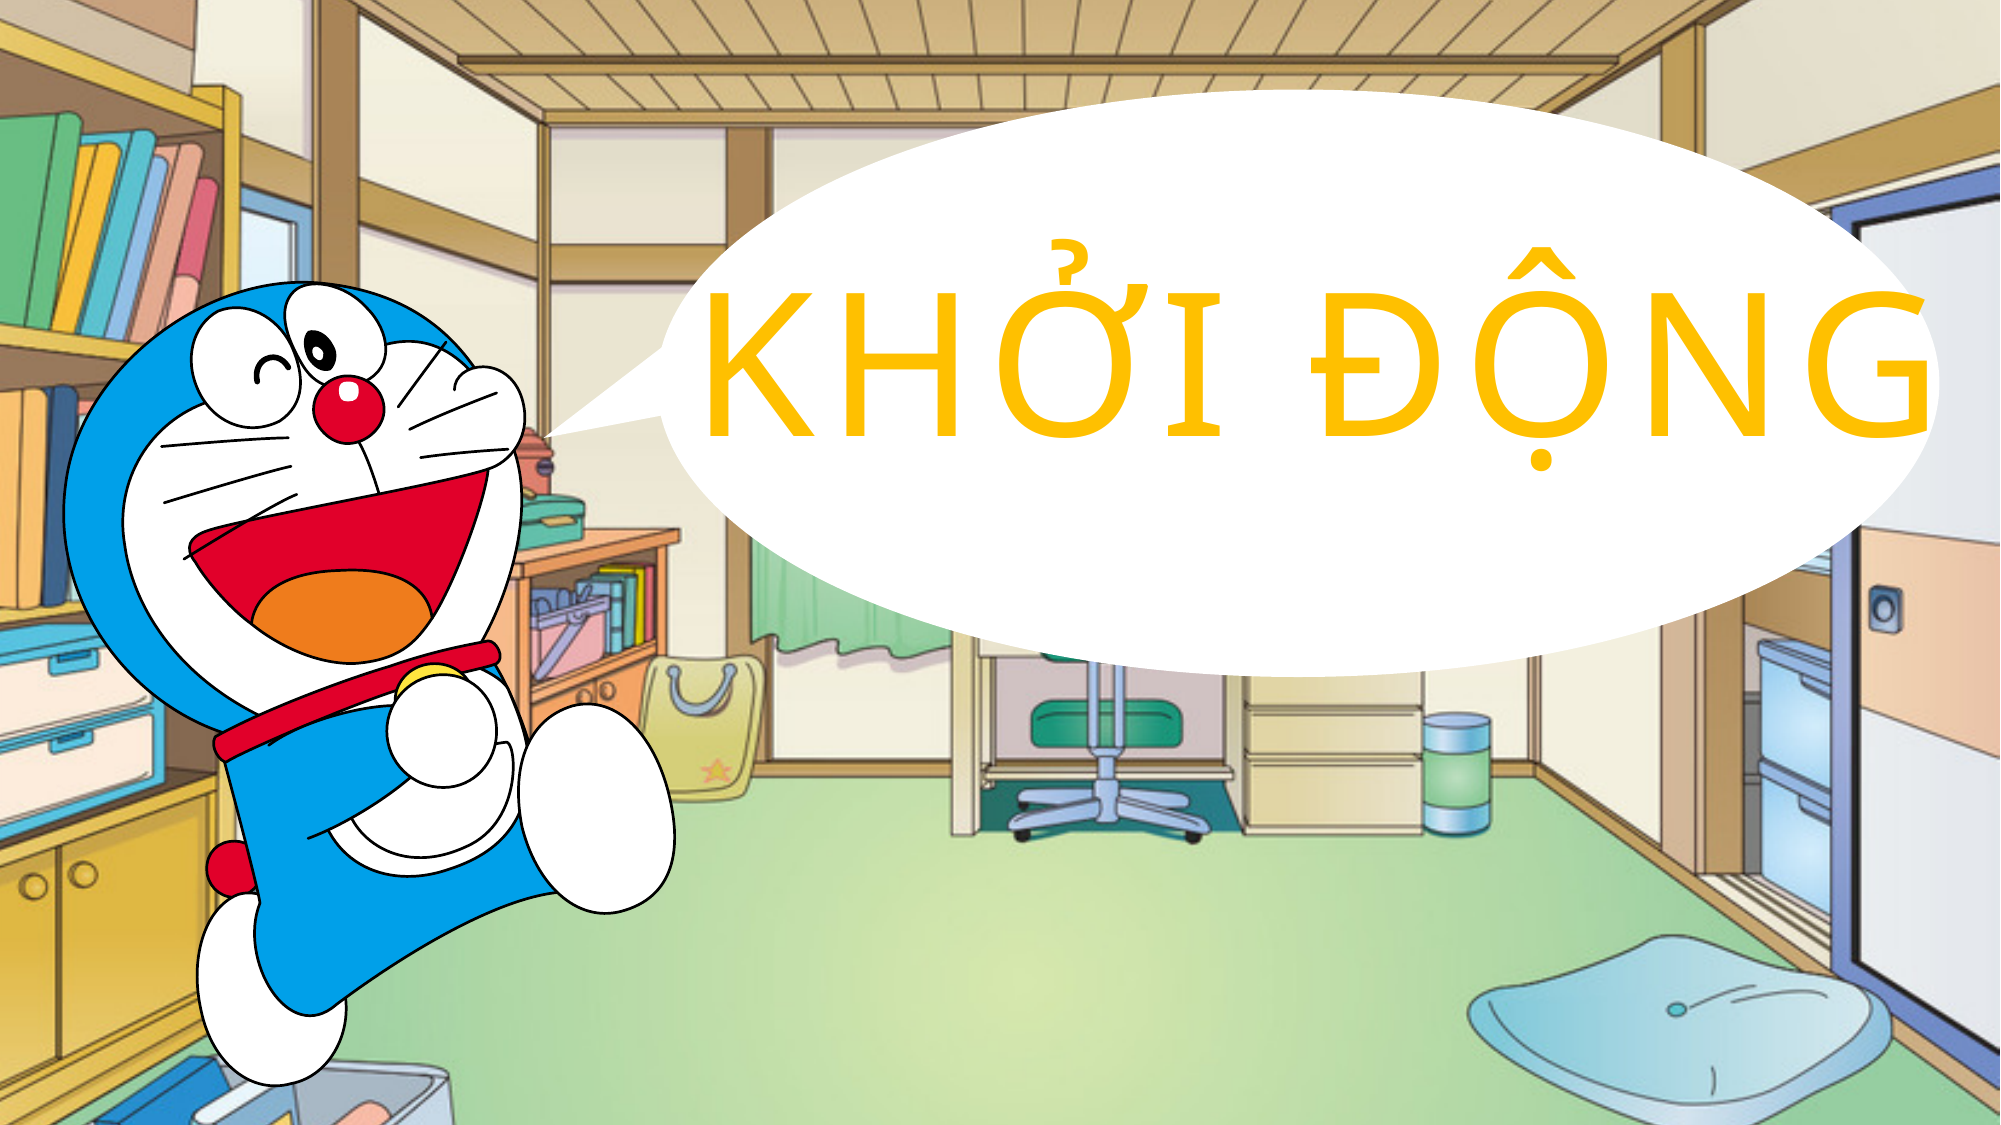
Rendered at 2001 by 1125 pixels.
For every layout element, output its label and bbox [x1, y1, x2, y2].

text_box [539, 89, 1940, 677]
picture [0, 0, 2000, 1125]
